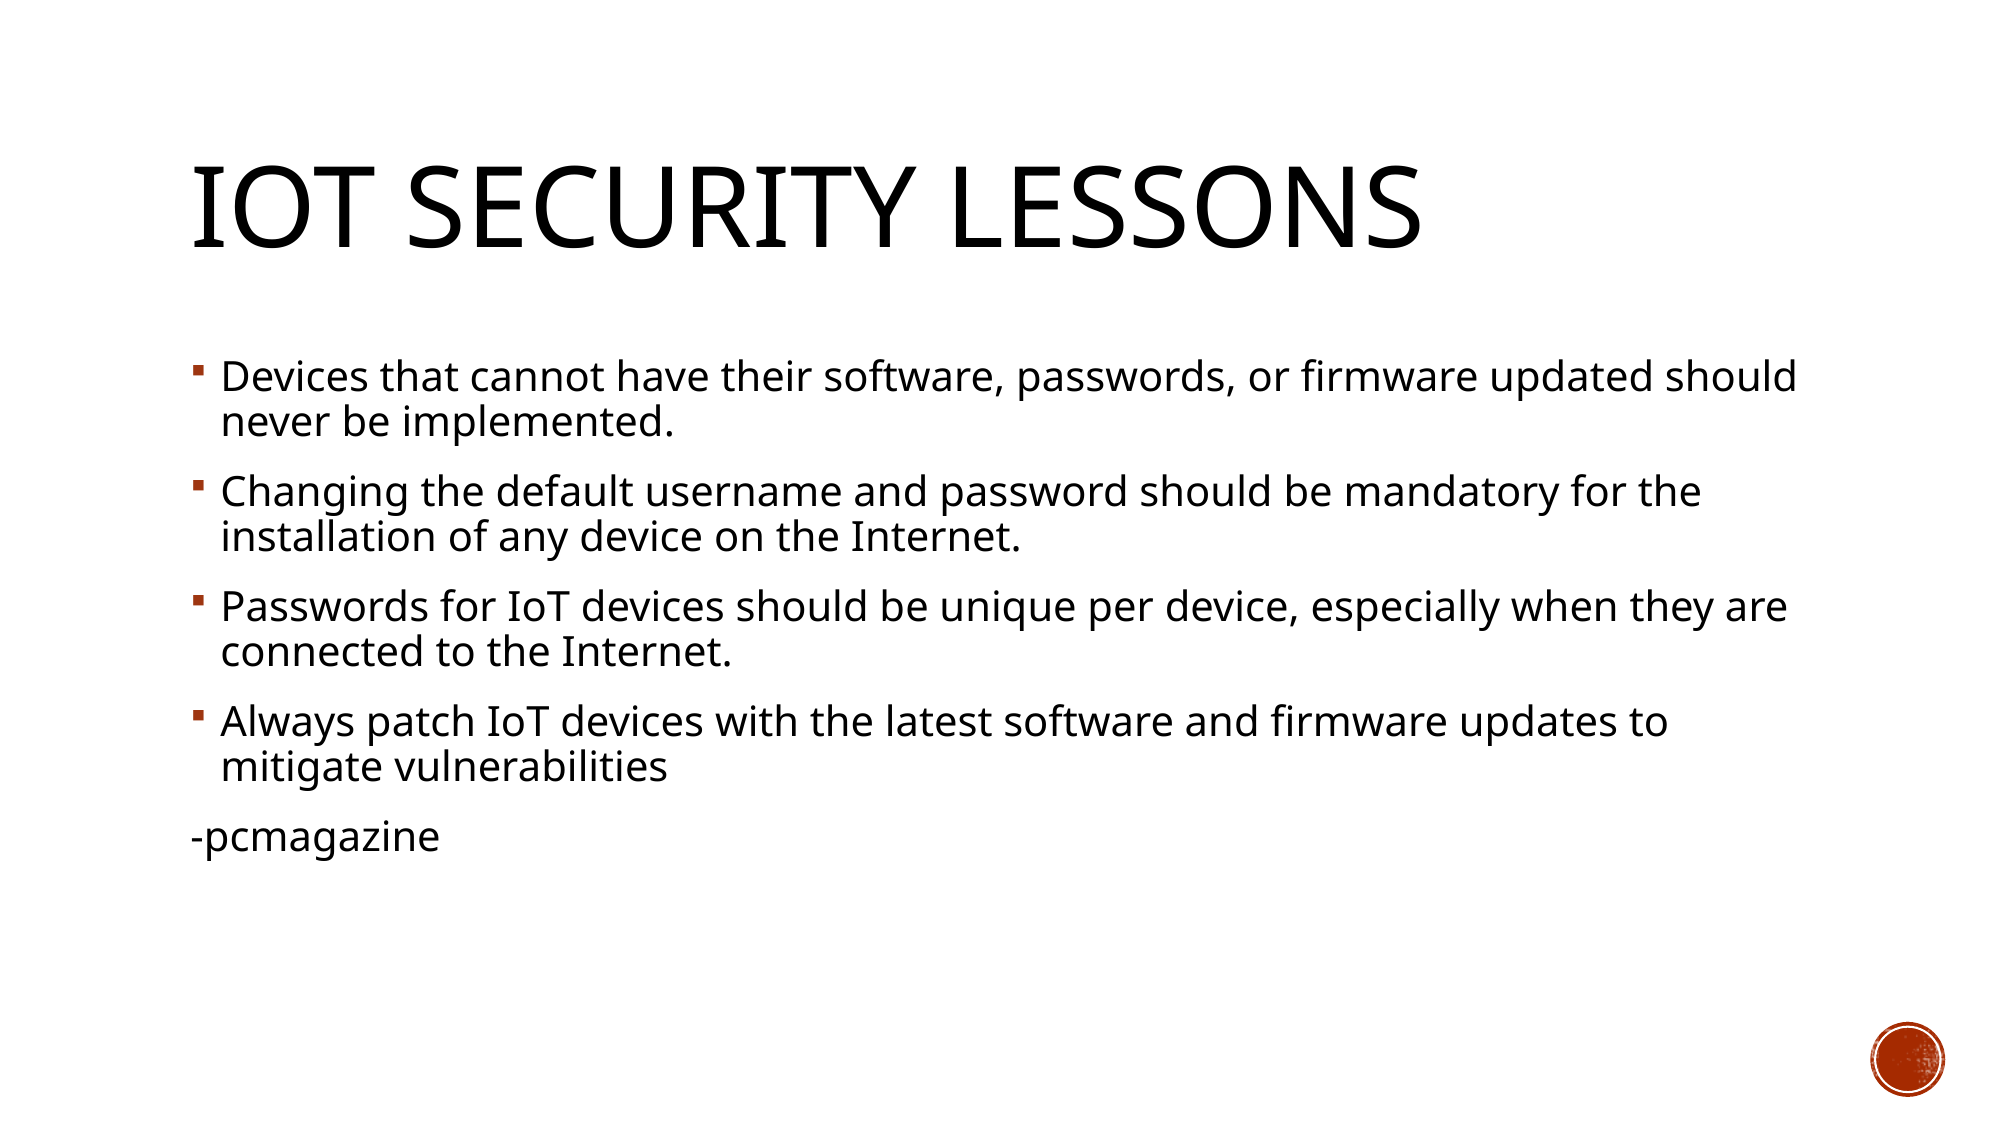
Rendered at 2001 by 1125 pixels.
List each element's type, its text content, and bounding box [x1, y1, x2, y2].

title Iot security lessons [175, 79, 1826, 344]
list Devices that cannot have their software, passwords, or firmware updated should never be implemented. Changing the default username and password should be mandatory for the installation of any device on the Internet. Passwords for IoT devices should be unique per device, especially when they are connected to the Internet. Always patch IoT devices with the latest software and firmware updates to mitigate vulnerabilities -pcmagazine [175, 348, 1826, 1013]
